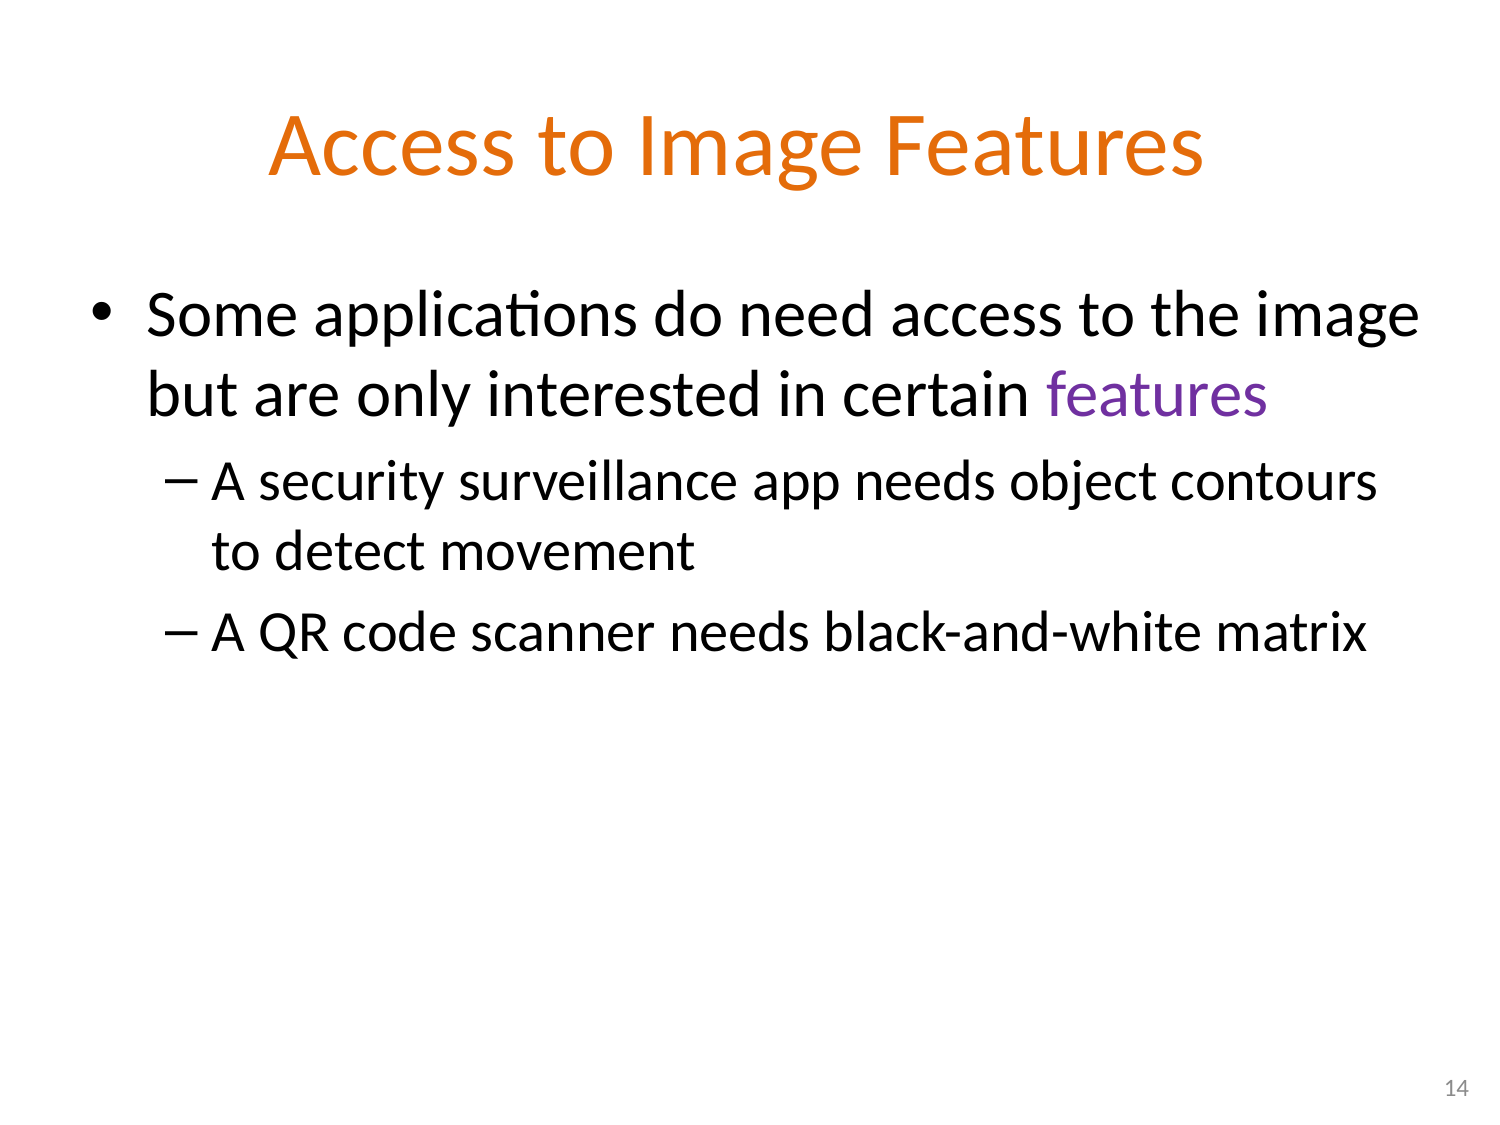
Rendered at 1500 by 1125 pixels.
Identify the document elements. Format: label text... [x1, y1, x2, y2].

list Some applications do need access to the image but are only interested in certain features A security surveillance app needs object contours to detect movement A QR code scanner needs black-and-white matrix [75, 262, 1443, 1073]
title Access to Image Features [50, 45, 1425, 233]
slide_number 14 [1134, 1057, 1485, 1117]
